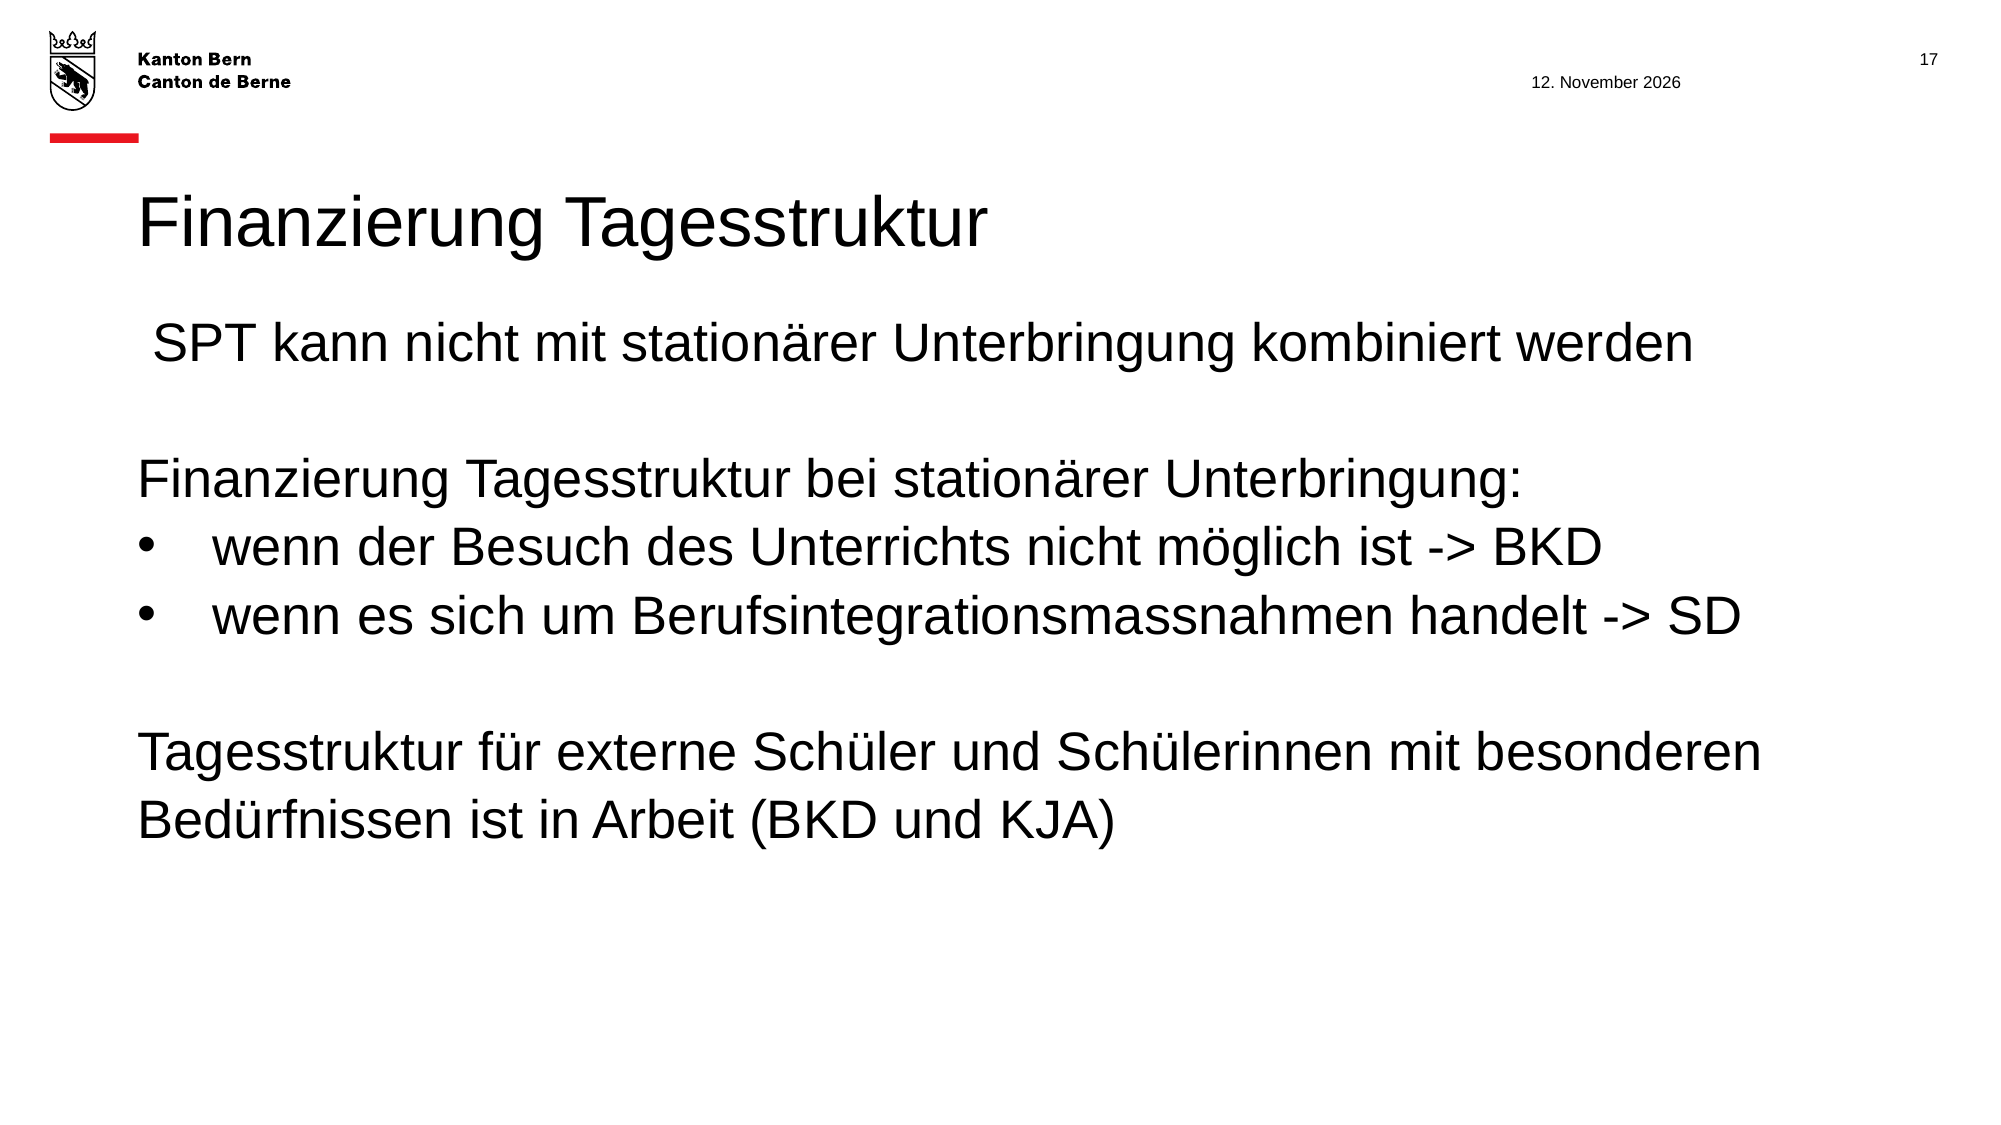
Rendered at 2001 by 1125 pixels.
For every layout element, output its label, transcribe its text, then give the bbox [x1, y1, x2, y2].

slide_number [1531, 71, 1875, 89]
list SPT kann nicht mit stationärer Unterbringung kombiniert werden Finanzierung Tagesstruktur bei stationärer Unterbringung: wenn der Besuch des Unterrichts nicht möglich ist -> BKD wenn es sich um Berufsintegrationsmassnahmen handelt -> SD Tagesstruktur für externe Schüler und Schülerinnen mit besonderen Bedürfnissen ist in Arbeit (BKD und KJA) [137, 303, 1940, 1071]
title Finanzierung Tagesstruktur [137, 175, 1940, 278]
slide_number 17 [1885, 48, 1939, 67]
